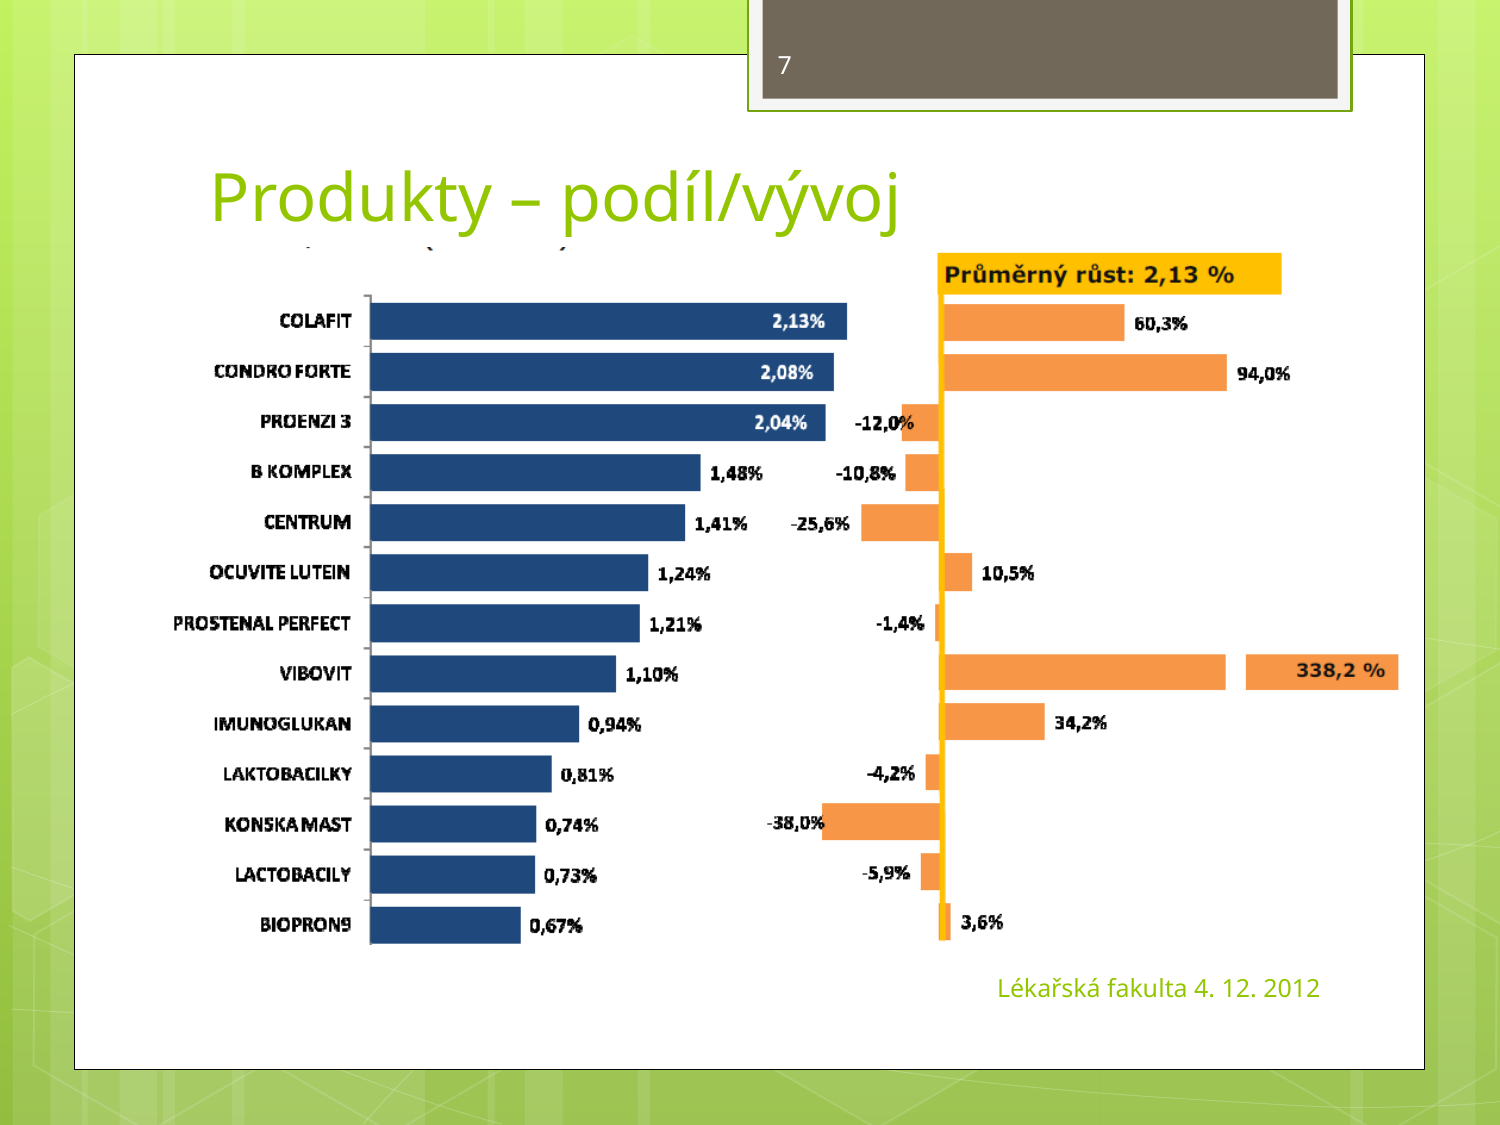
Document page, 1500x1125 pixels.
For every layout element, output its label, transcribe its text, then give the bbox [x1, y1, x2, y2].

title Produkty – podíl/vývoj [194, 54, 1348, 243]
footer Lékařská fakulta 4. 12. 2012 [761, 960, 1336, 1020]
slide_number 7 [762, 36, 982, 97]
picture [147, 246, 1402, 945]
